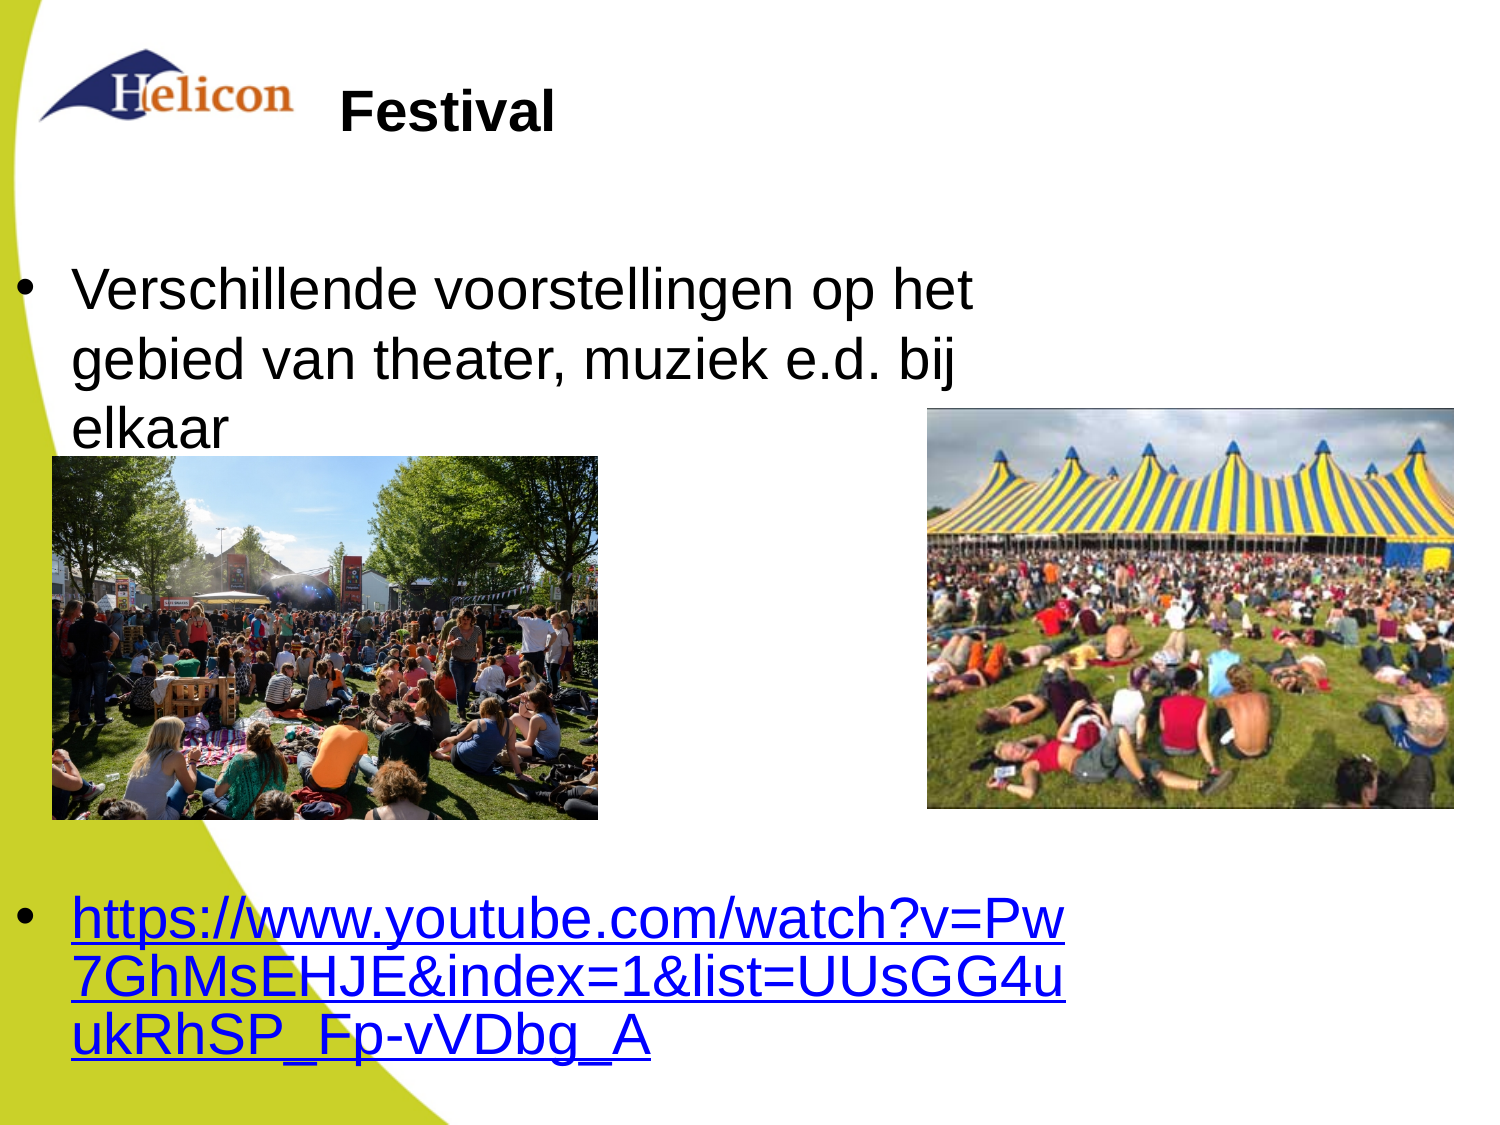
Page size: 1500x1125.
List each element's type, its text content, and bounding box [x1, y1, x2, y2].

picture [51, 455, 598, 821]
list Verschillende voorstellingen op het gebied van theater, muziek e.d. bij elkaar https://www.youtube.com/watch?v=Pw7GhMsEHJE&index=1&list=UUsGG4uukRhSP_Fp-vVDbg_A [0, 243, 1089, 1053]
title Festival [324, 54, 1415, 161]
picture [0, 0, 1500, 1125]
